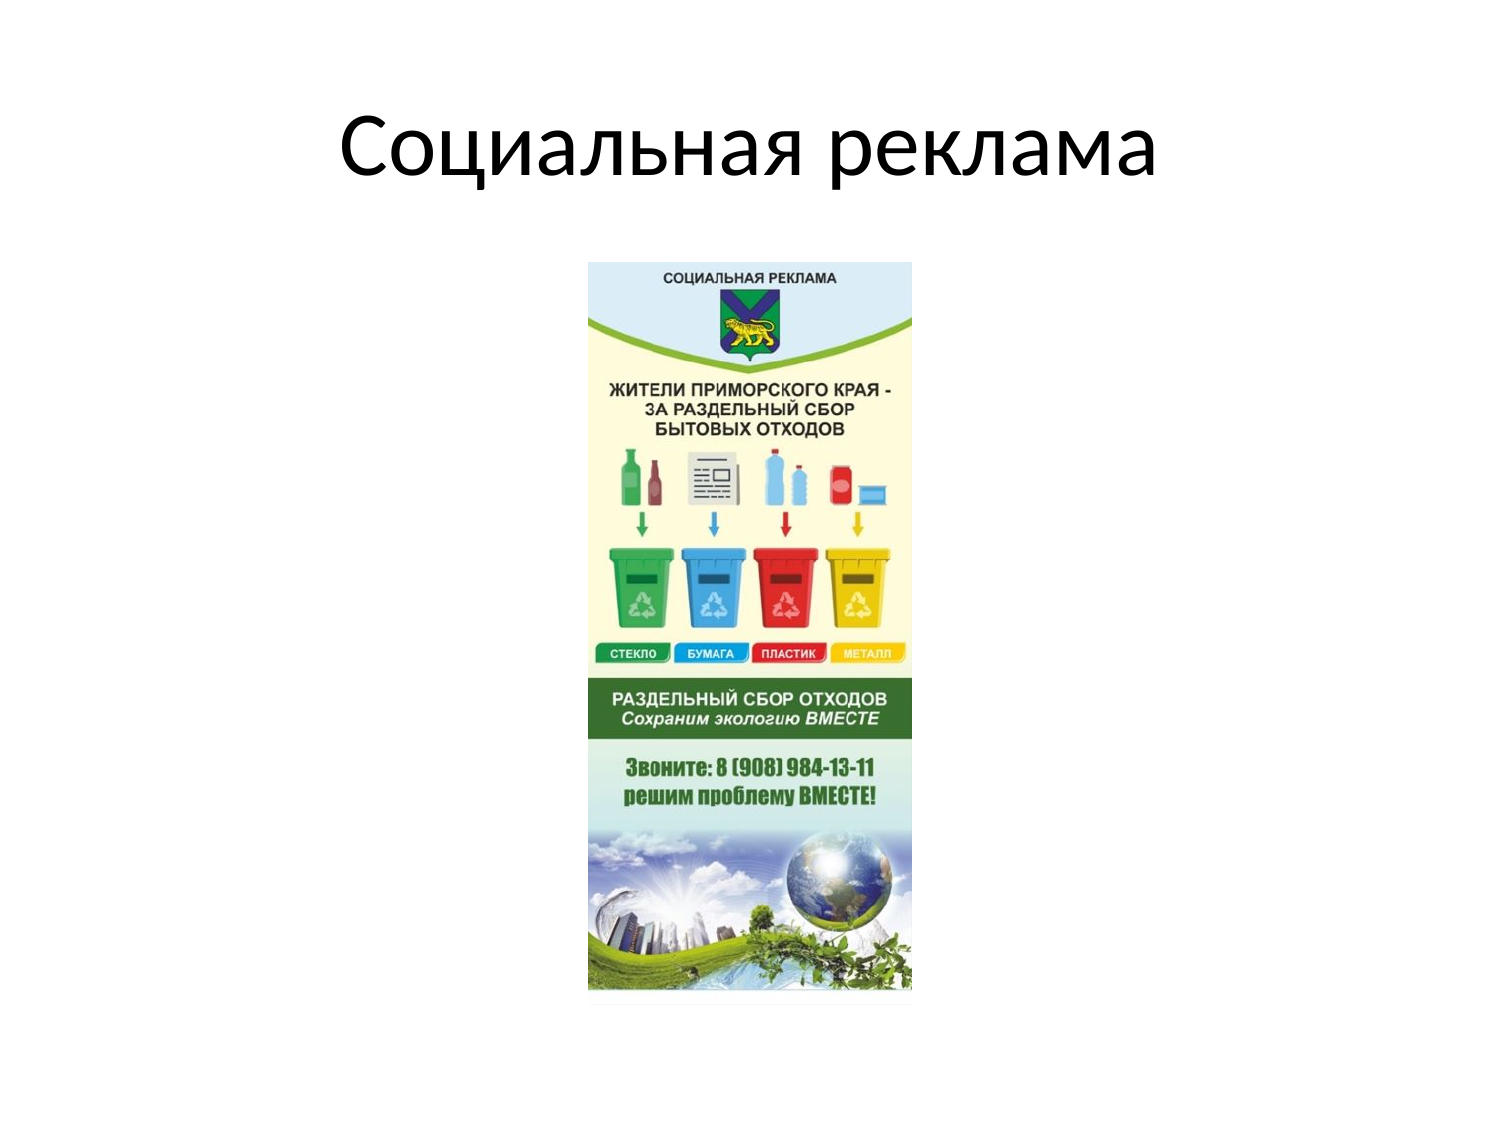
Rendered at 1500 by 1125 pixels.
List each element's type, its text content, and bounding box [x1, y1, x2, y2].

title Социальная реклама [75, 45, 1425, 233]
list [588, 262, 912, 1006]
